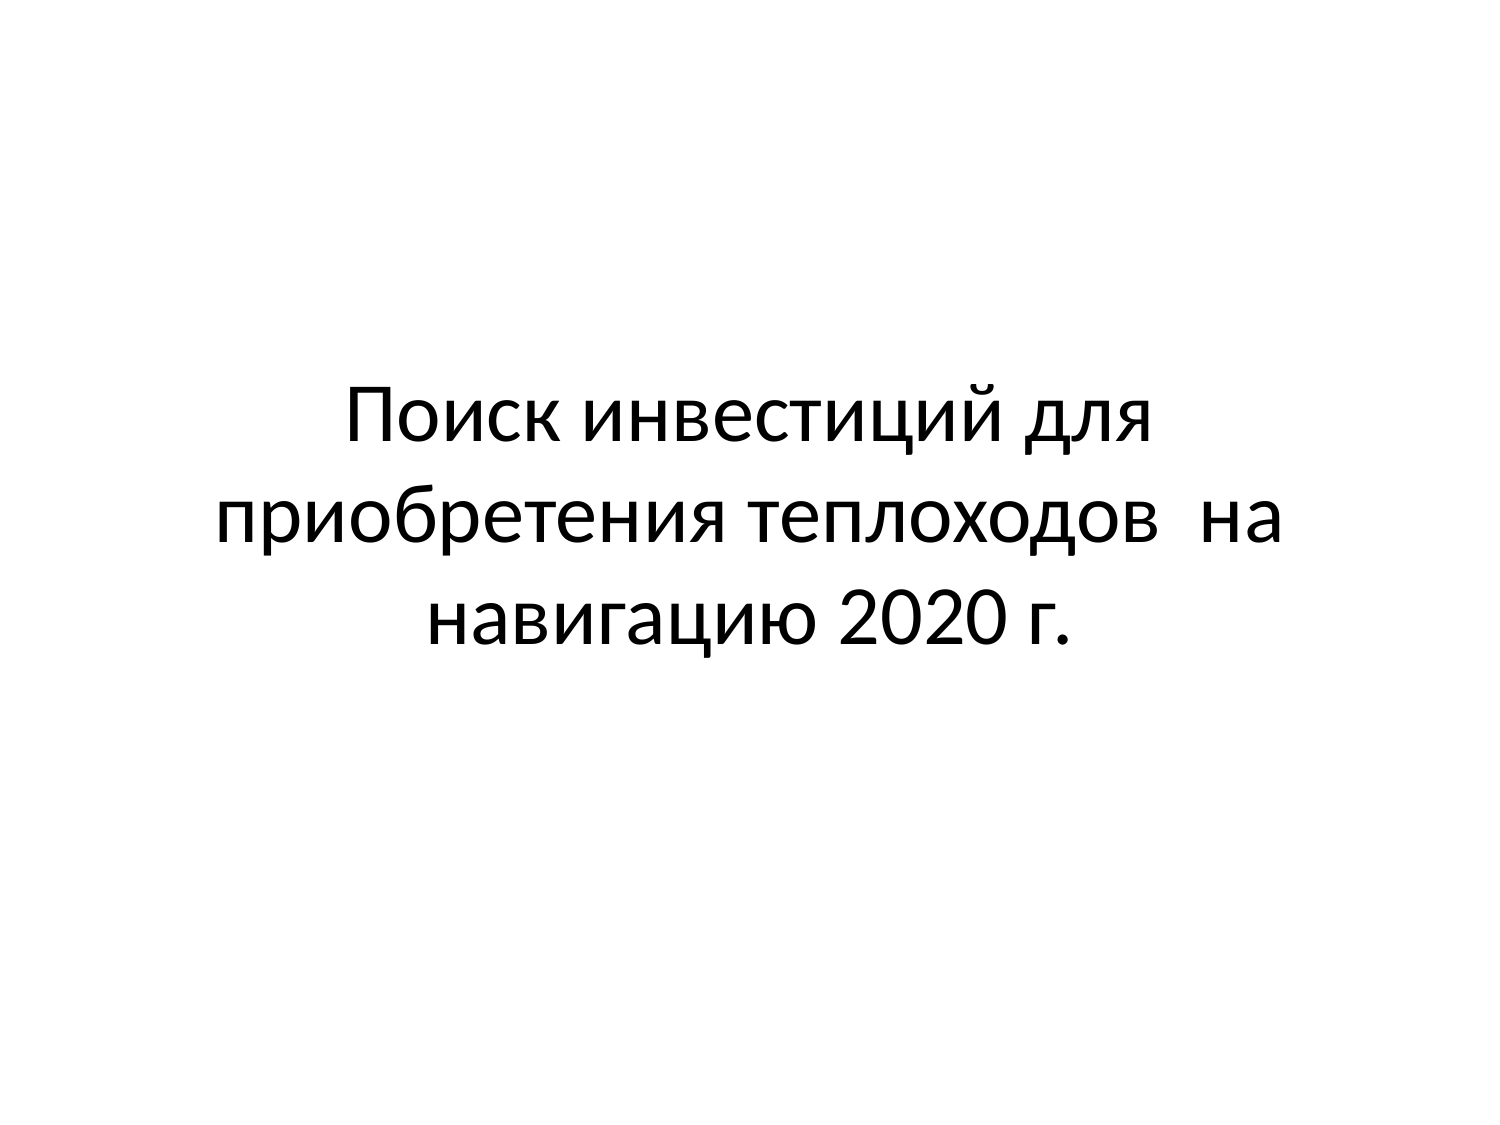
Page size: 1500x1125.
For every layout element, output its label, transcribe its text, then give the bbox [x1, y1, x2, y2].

title Поиск инвестиций для приобретения теплоходов на навигацию 2020 г. [112, 349, 1388, 669]
